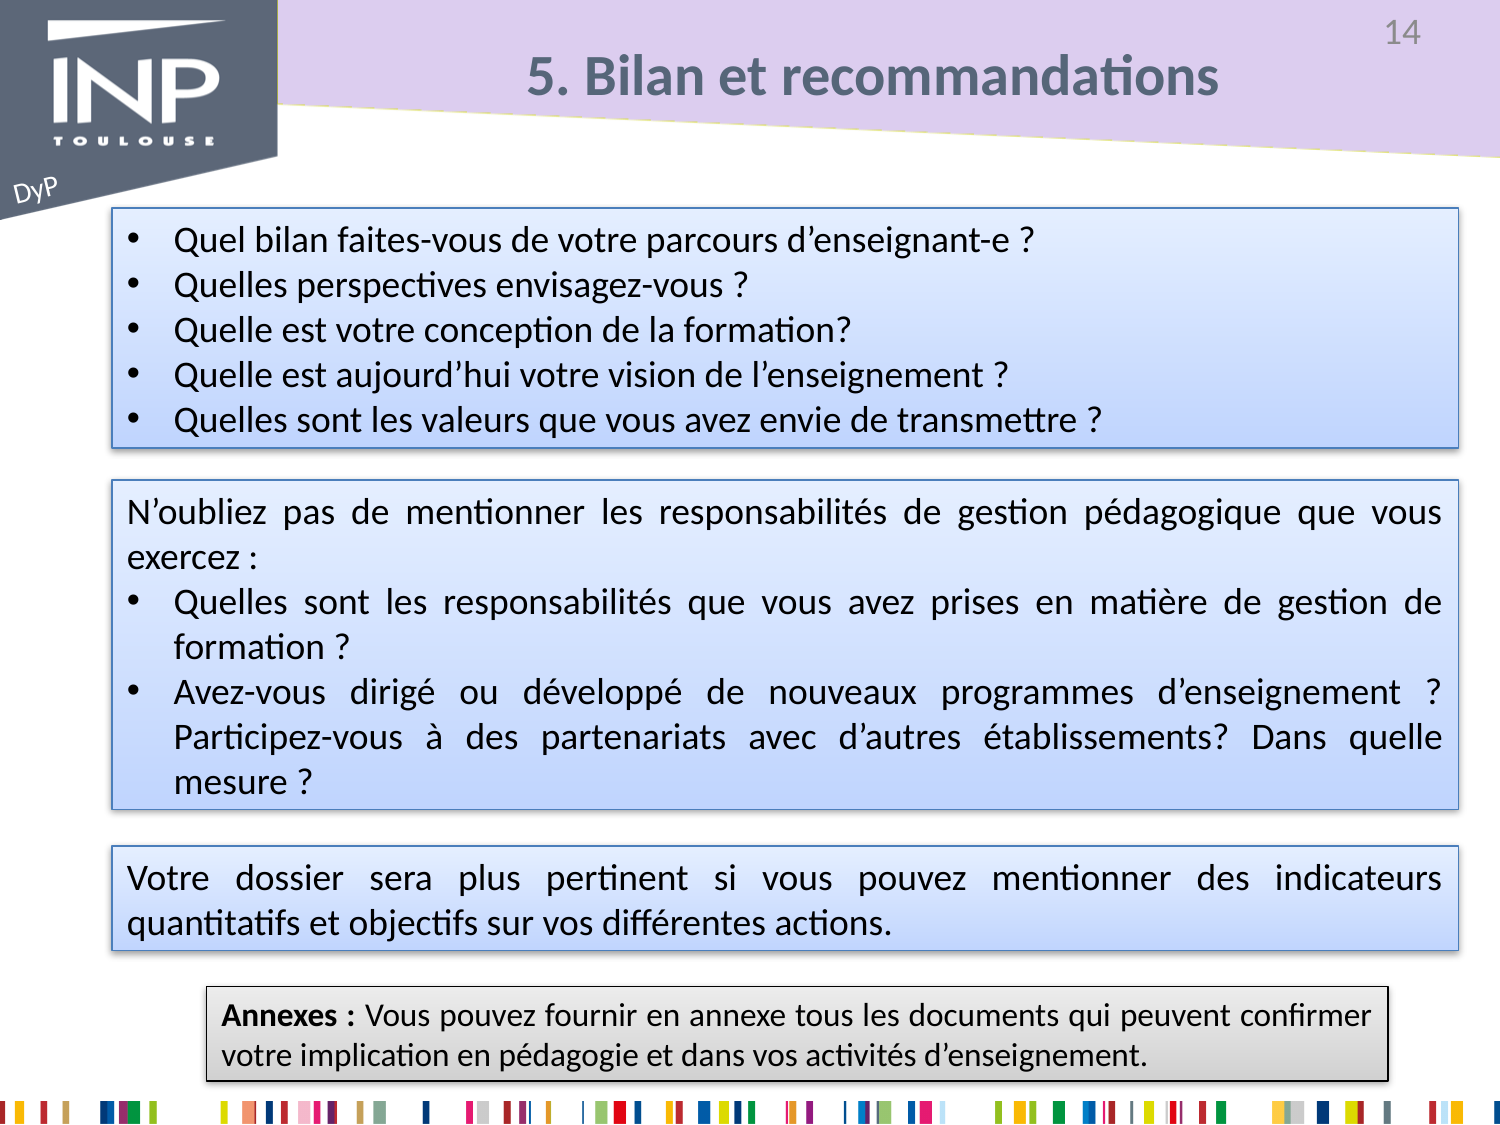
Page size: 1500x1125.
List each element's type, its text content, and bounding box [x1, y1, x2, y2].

text_box N’oubliez pas de mentionner les responsabilités de gestion pédagogique que vous exercez : Quelles sont les responsabilités que vous avez prises en matière de gestion de formation ? Avez-vous dirigé ou développé de nouveaux programmes d’enseignement ? Participez-vous à des partenariats avec d’autres établissements? Dans quelle mesure ? [111, 479, 1459, 810]
text_box Votre dossier sera plus pertinent si vous pouvez mentionner des indicateurs quantitatifs et objectifs sur vos différentes actions. [111, 845, 1459, 951]
title 5. Bilan et recommandations [289, 31, 1471, 114]
text_box Quel bilan faites-vous de votre parcours d’enseignant-e ? Quelles perspectives envisagez-vous ? Quelle est votre conception de la formation? Quelle est aujourd’hui votre vision de l’enseignement ? Quelles sont les valeurs que vous avez envie de transmettre ? [111, 207, 1459, 449]
picture [0, 1101, 1500, 1124]
text_box Annexes : Vous pouvez fournir en annexe tous les documents qui peuvent confirmer votre implication en pédagogie et dans vos activités d’enseignement. [206, 986, 1389, 1082]
picture [0, 0, 1500, 220]
